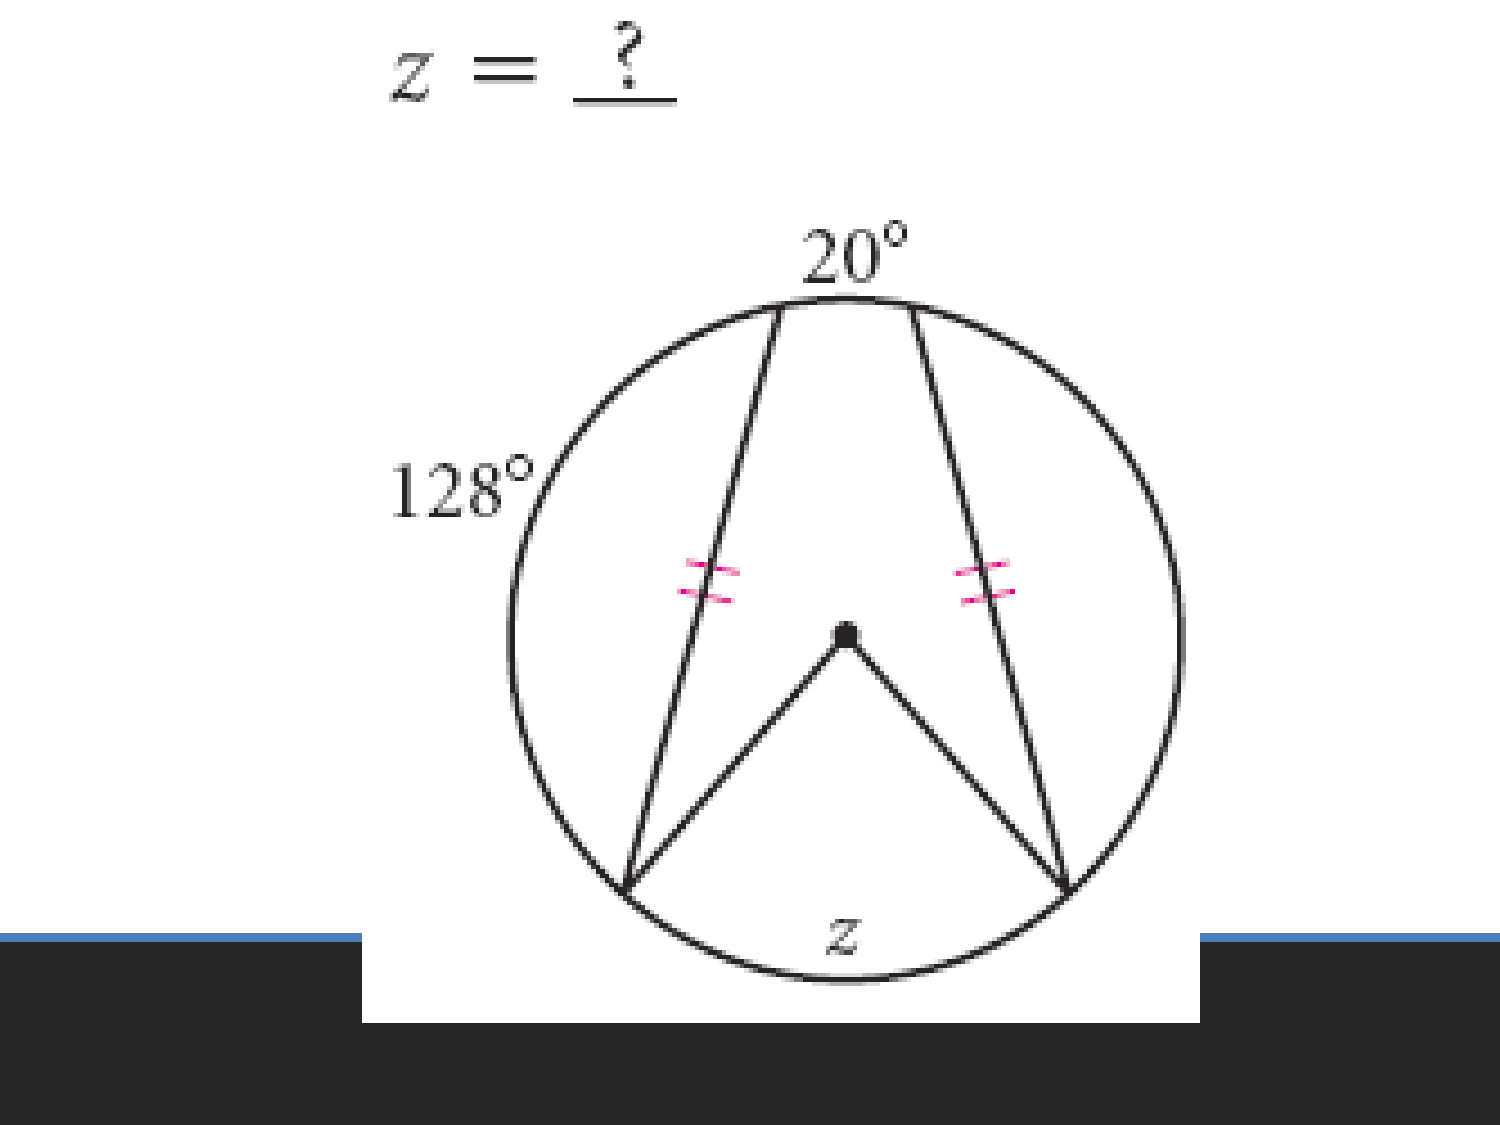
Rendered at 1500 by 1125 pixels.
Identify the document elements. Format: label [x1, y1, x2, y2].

picture [362, 0, 1201, 1023]
